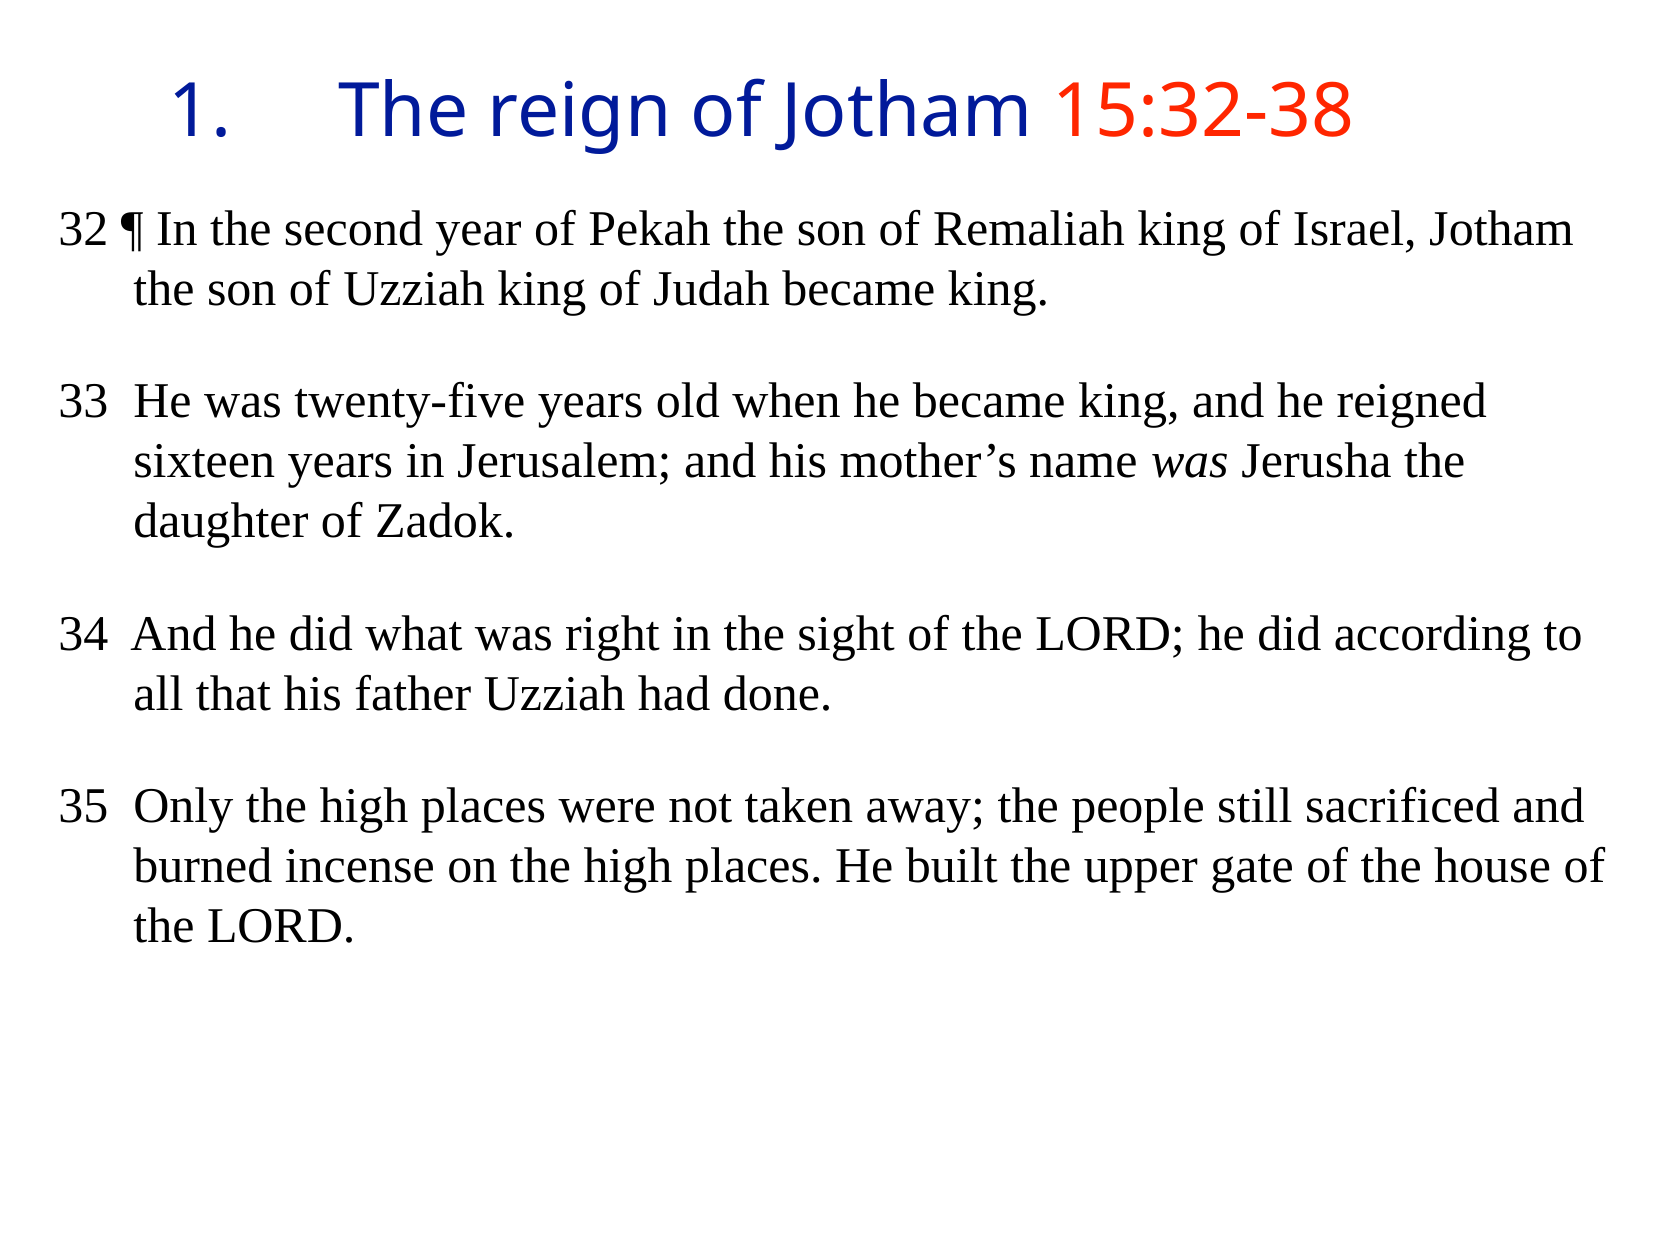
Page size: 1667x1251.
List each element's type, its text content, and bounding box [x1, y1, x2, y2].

text_box 32 ¶ In the second year of Pekah the son of Remaliah king of Israel, Jotham the son of Uzziah king of Judah became king. 33 He was twenty-five years old when he became king, and he reigned sixteen years in Jerusalem; and his mother’s name was Jerusha the daughter of Zadok. 34 And he did what was right in the sight of the LORD; he did according to all that his father Uzziah had done. 35 Only the high places were not taken away; the people still sacrificed and burned incense on the high places. He built the upper gate of the house of the LORD. [52, 189, 1630, 959]
title 1. The reign of Jotham 15:32-38 [161, 32, 1505, 180]
